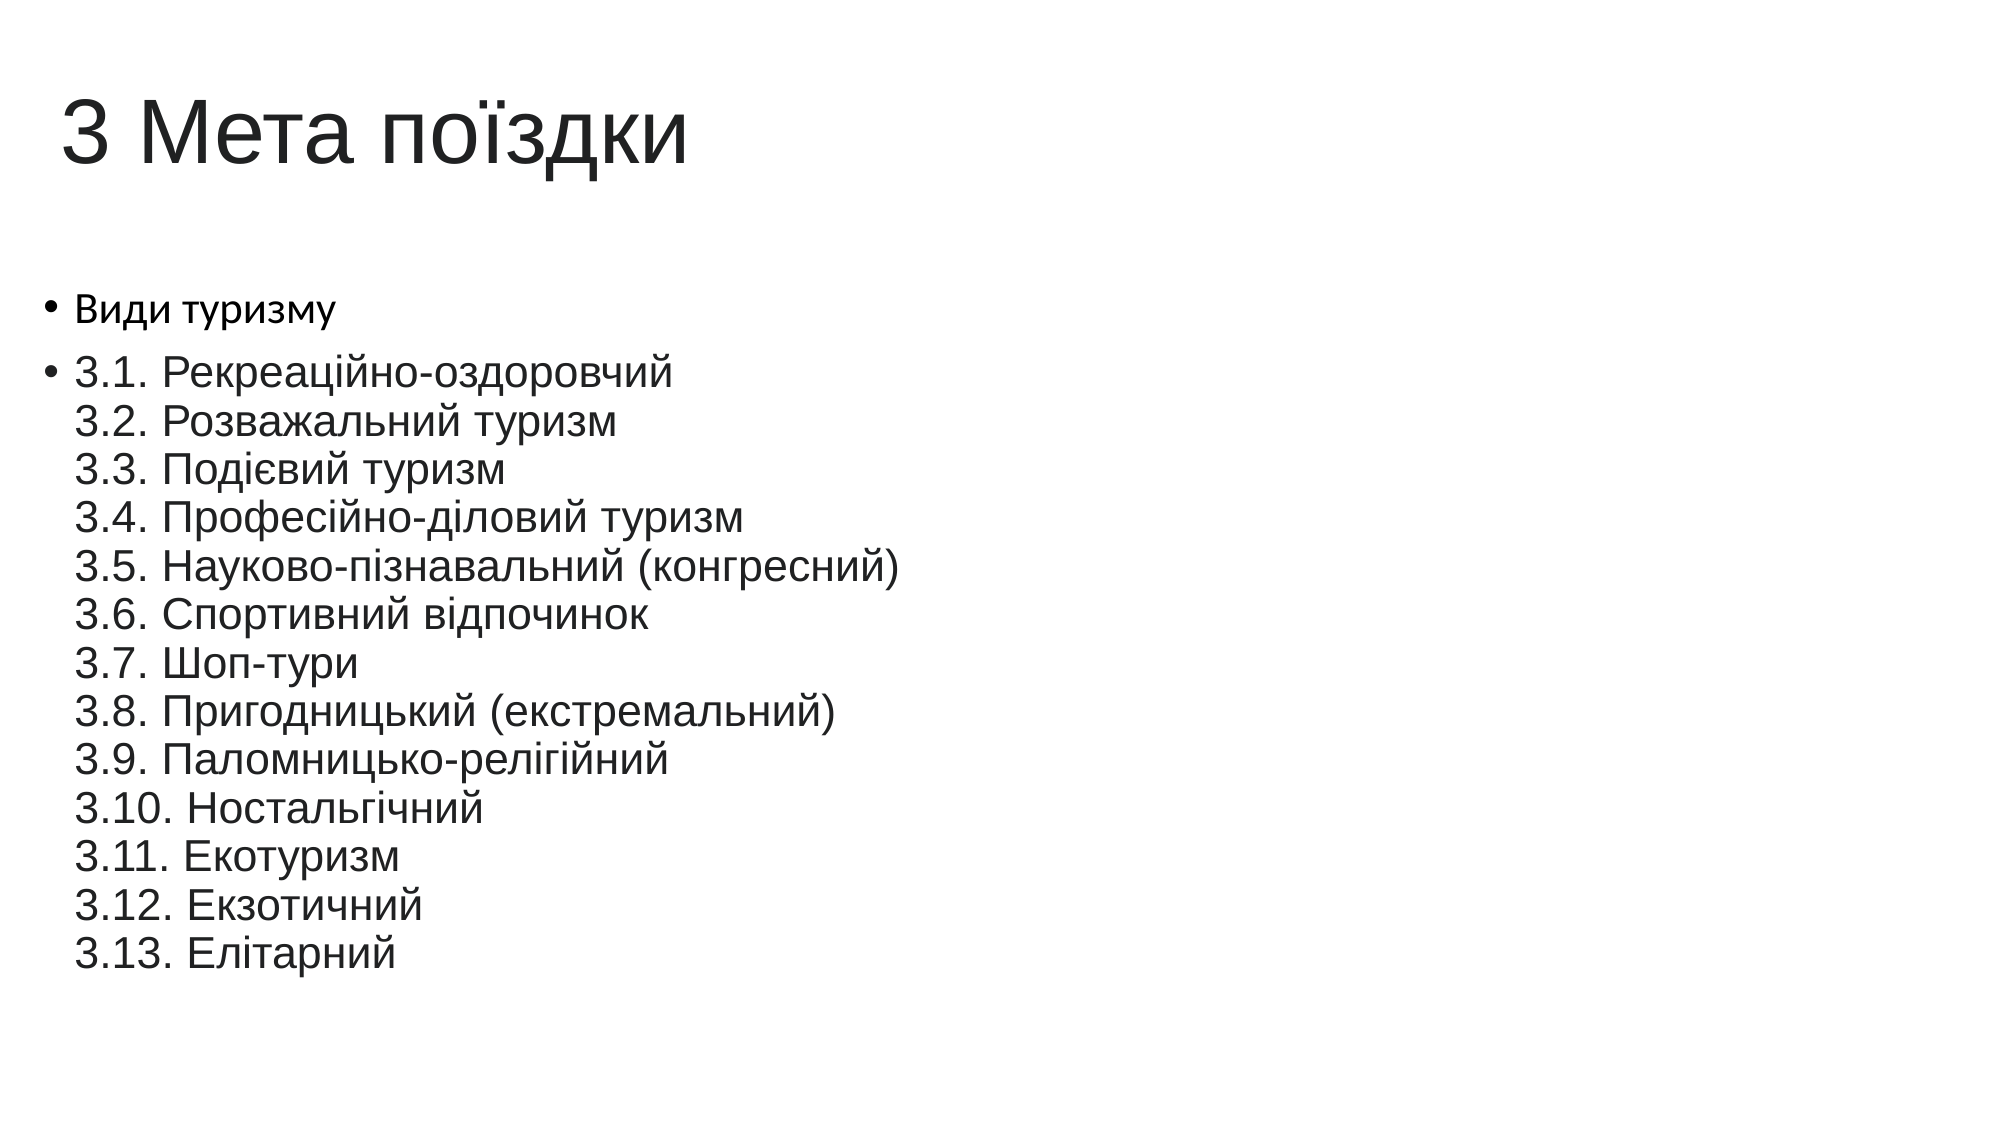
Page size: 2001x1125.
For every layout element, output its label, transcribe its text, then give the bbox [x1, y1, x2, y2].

list Види туризму 3.1. Рекреаційно-оздоровчий 3.2. Розважальний туризм 3.3. Подієвий туризм 3.4. Професійно-діловий туризм 3.5. Науково-пізнавальний (конгресний) 3.6. Спортивний відпочинок 3.7. Шоп-тури 3.8. Пригодницький (екстремальний) 3.9. Паломницько-релігійний 3.10. Ностальгічний 3.11. Екотуризм 3.12. Екзотичний 3.13. Елітарний [28, 277, 1754, 992]
title 3 Мета поїздки [45, 25, 1918, 243]
